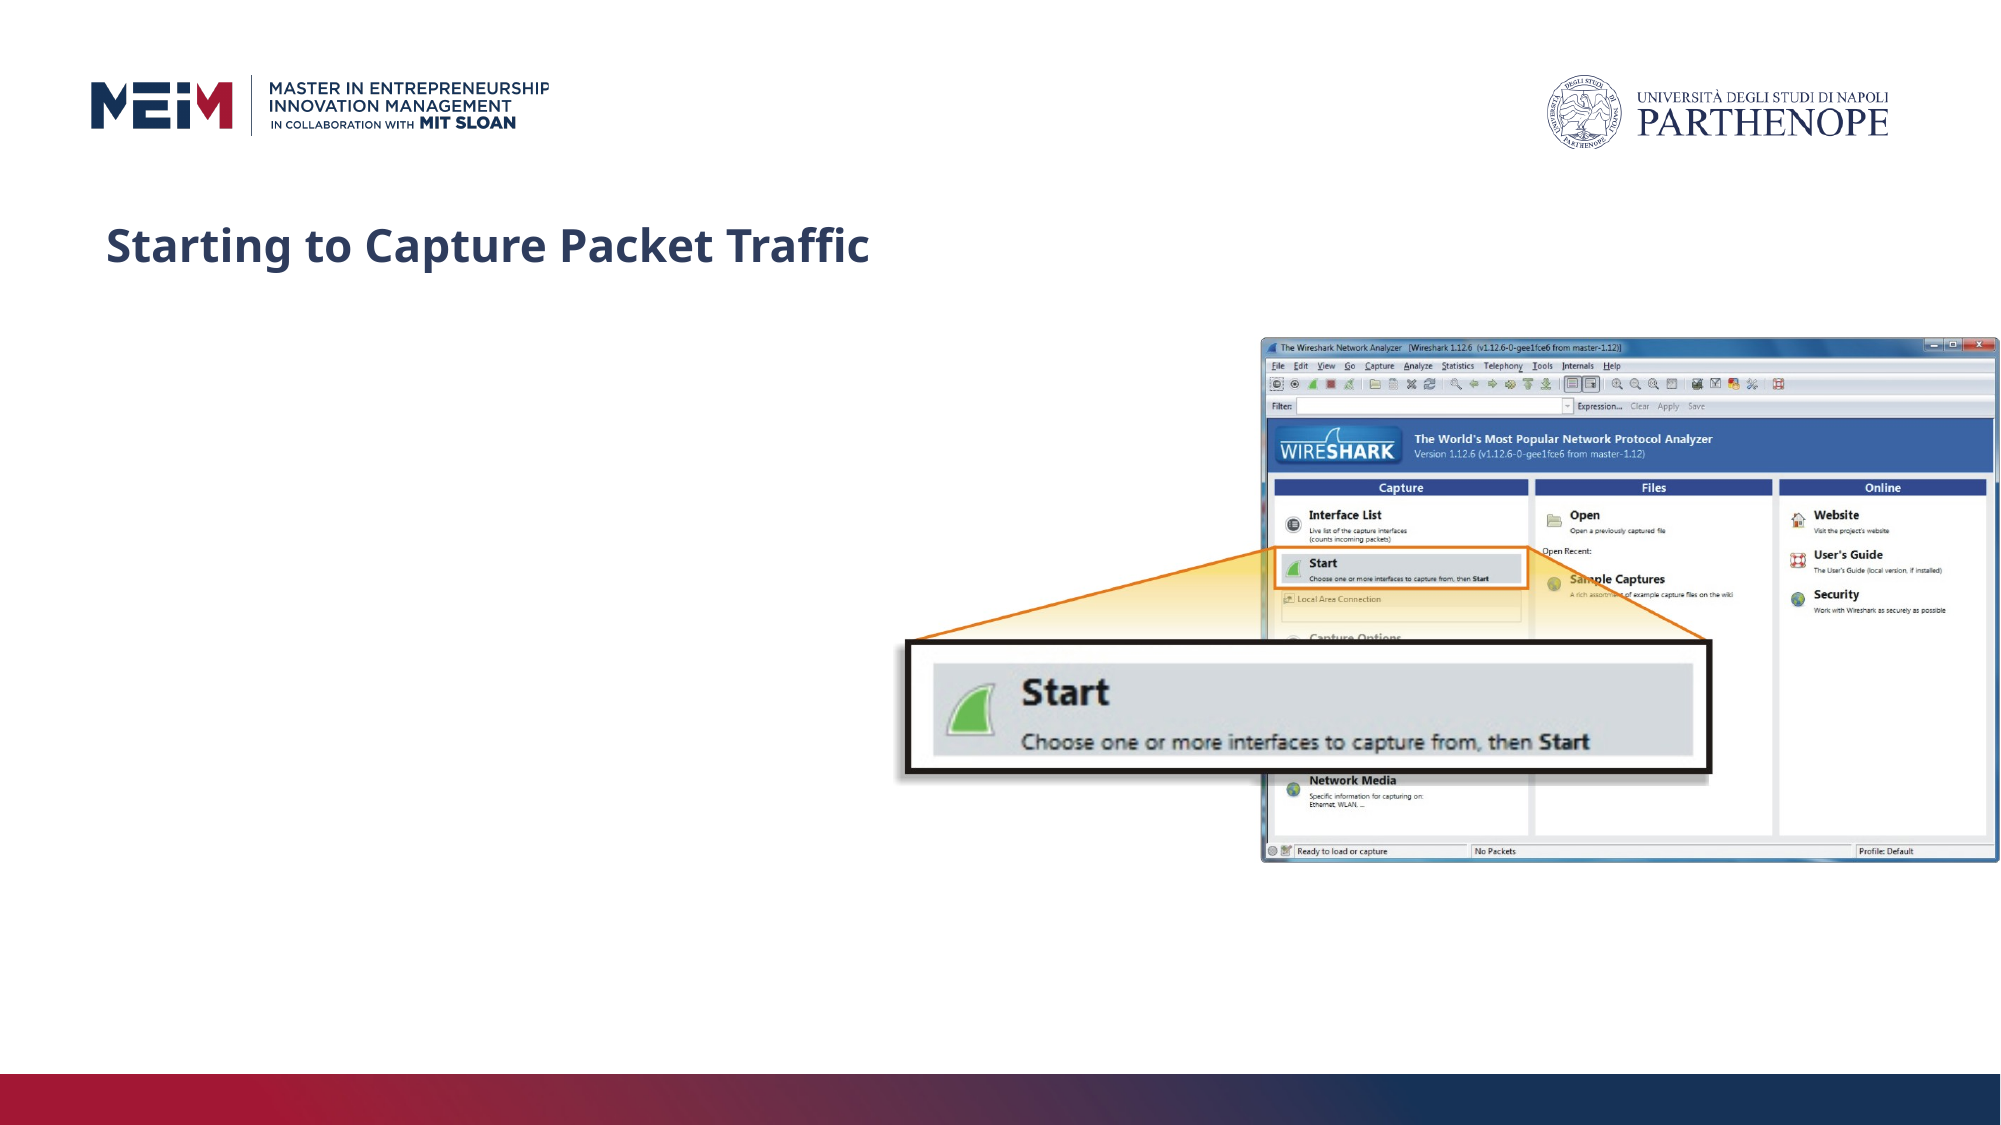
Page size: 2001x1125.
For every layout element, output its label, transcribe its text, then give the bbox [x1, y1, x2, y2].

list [893, 337, 2000, 863]
title Starting to Capture Packet Traffic [91, 216, 897, 293]
picture [0, 1074, 2001, 1125]
